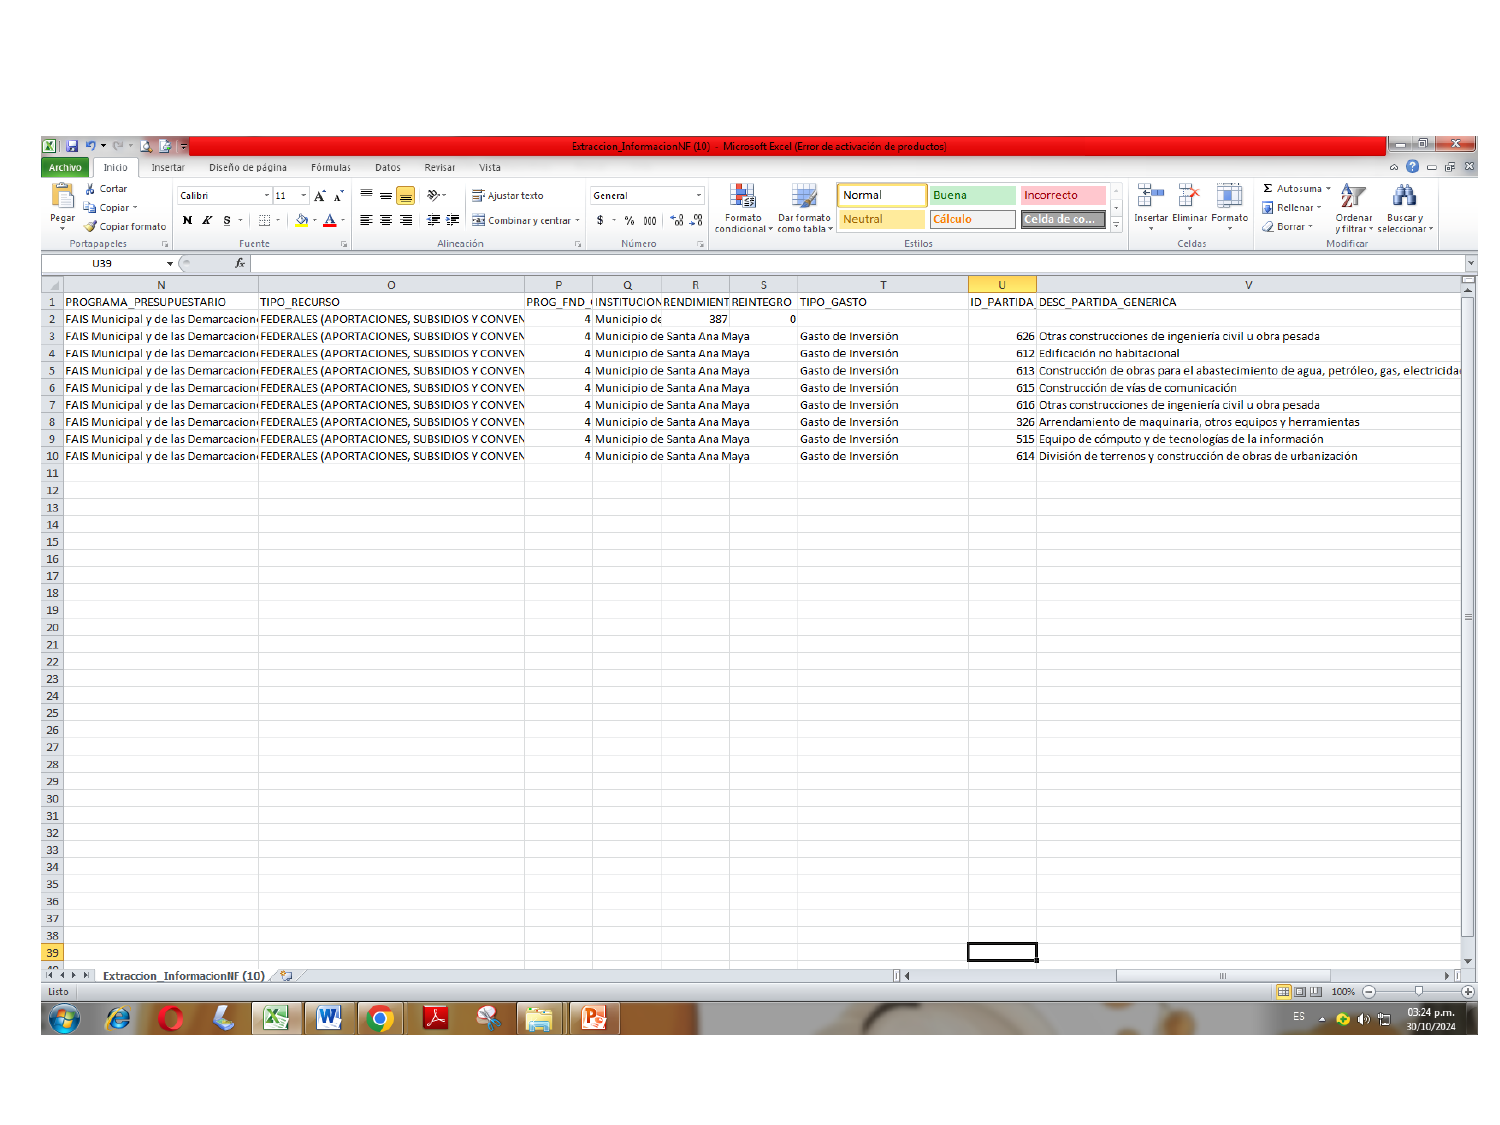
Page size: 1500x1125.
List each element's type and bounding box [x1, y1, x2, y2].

picture [41, 136, 1478, 1035]
